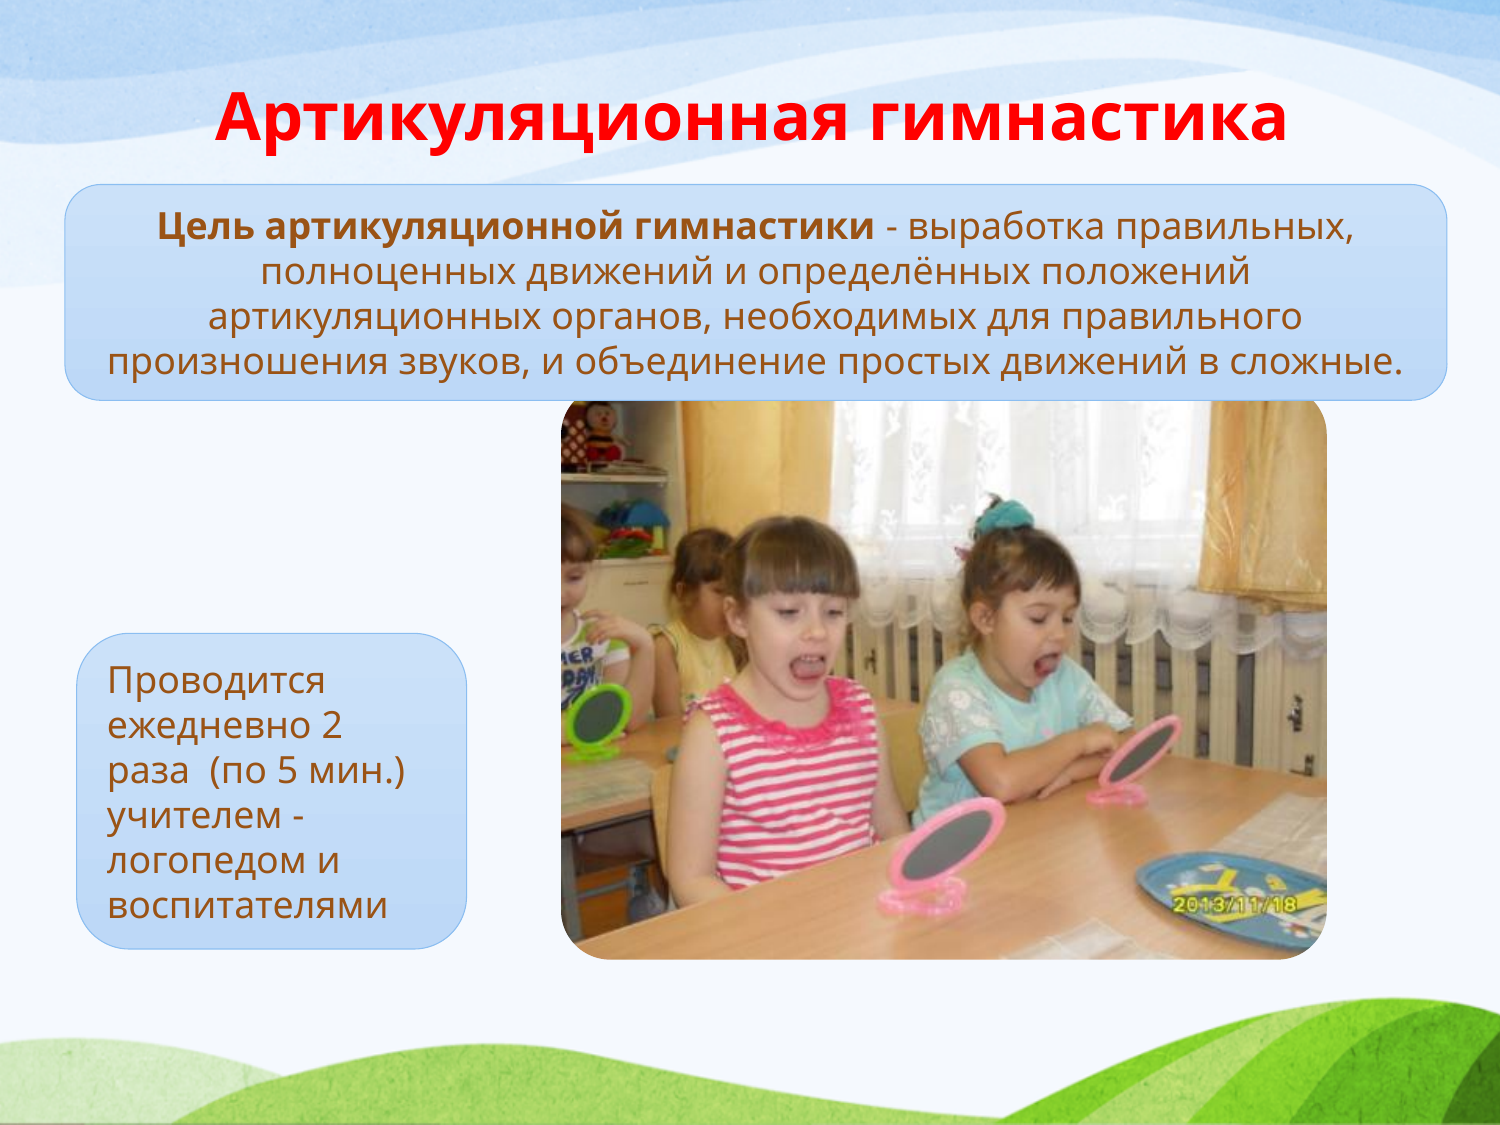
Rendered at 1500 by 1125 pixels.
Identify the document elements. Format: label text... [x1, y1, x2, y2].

text_box Артикуляционная гимнастика [200, 66, 1323, 161]
text_box Проводится ежедневно 2 раза (по 5 мин.) учителем - логопедом и воспитателями [76, 632, 468, 950]
picture [0, 0, 1500, 1125]
text_box Цель артикуляционной гимнастики - выработка правильных, полноценных движений и определённых положений артикуляционных органов, необходимых для правильного произношения звуков, и объединение простых движений в сложные. [64, 183, 1448, 401]
